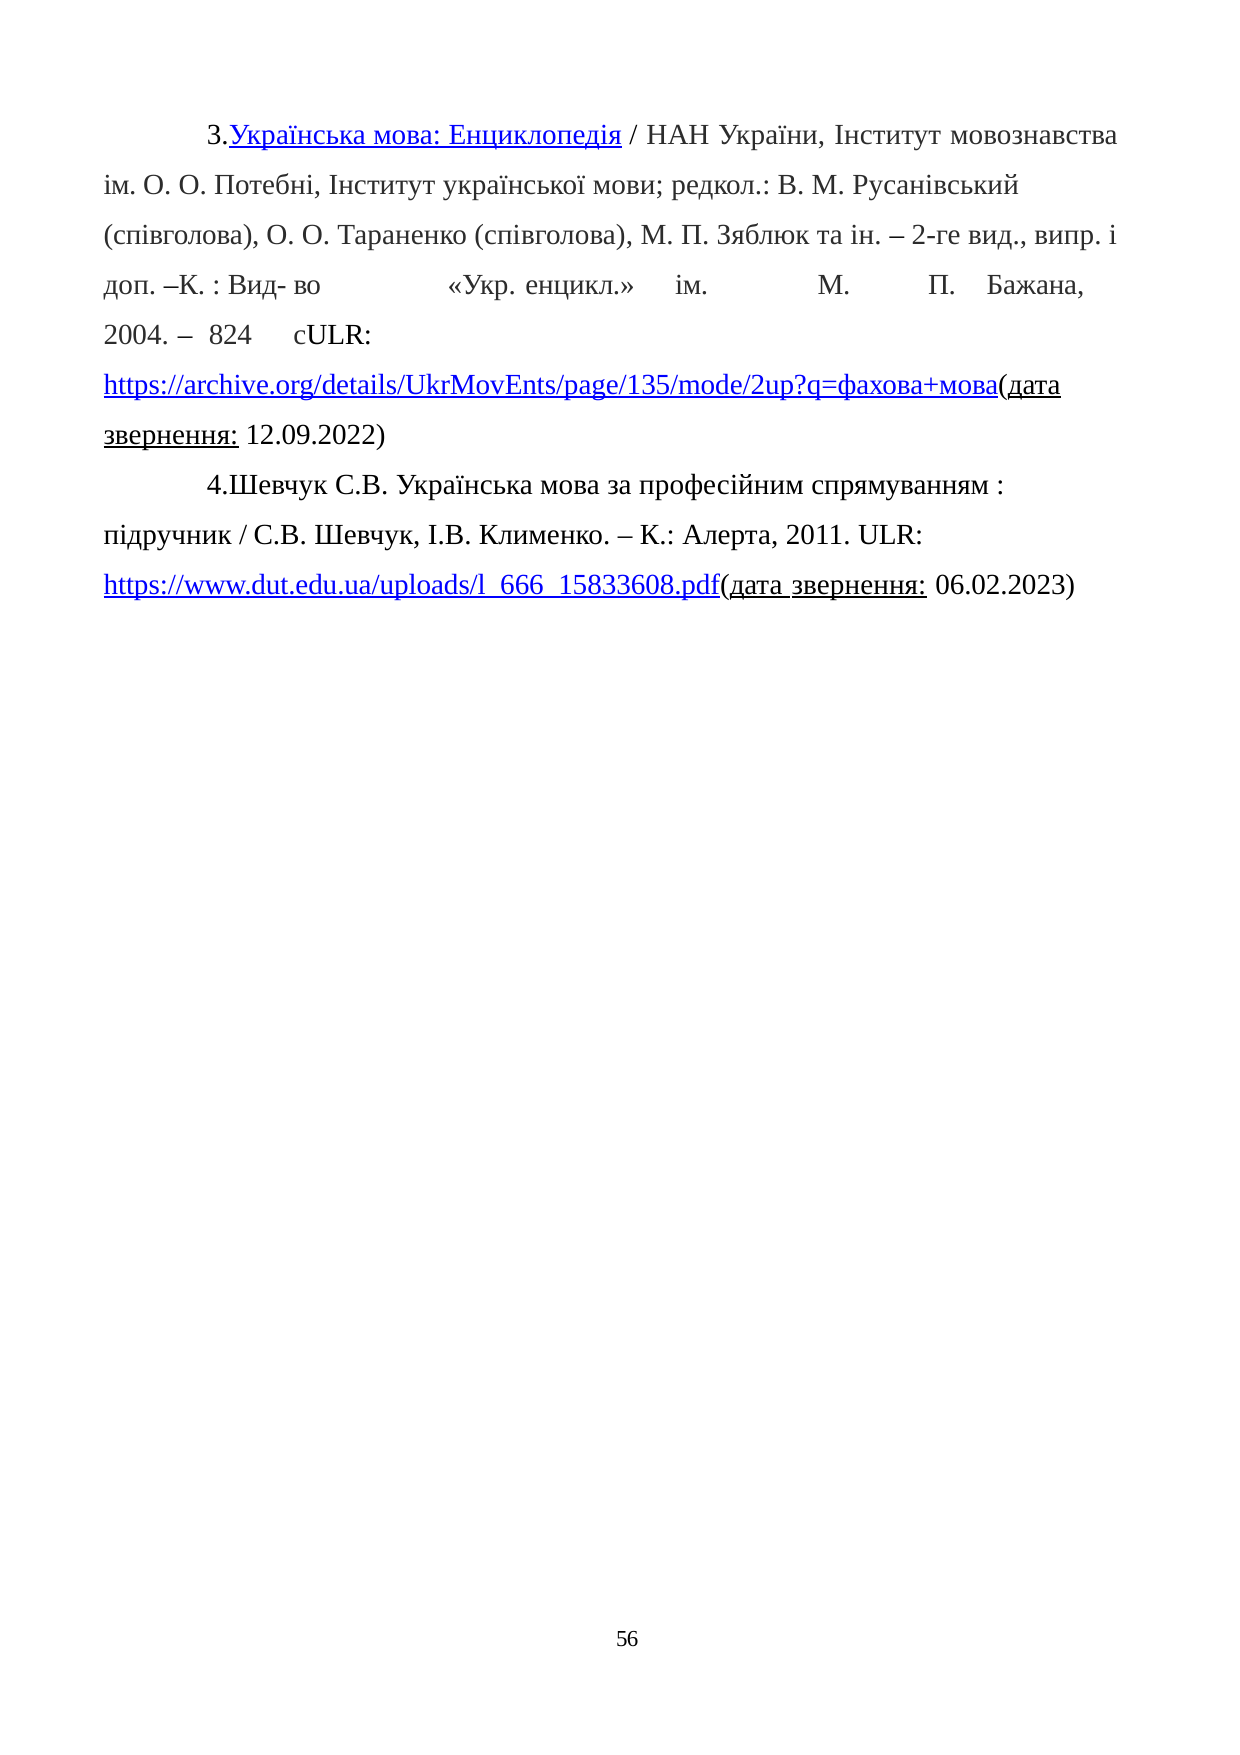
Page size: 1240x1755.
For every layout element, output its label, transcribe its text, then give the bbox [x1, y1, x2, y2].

text_box Українська мова: Енциклопедія / НАН України, Інститут мовознавства ім. О. О. Потебні, Інститут української мови; редкол.: В. М. Русанівський (співголова), О. О. Тараненко (співголова), М. П. Зяблюк та ін. – 2-ге вид., випр. і доп. –К. : Вид- во «Укр. енцикл.» ім. М. П. Бажана, 2004. – 824 сULR: https://archive.org/details/UkrMovEnts/page/135/mode/2up?q=фахова+мова(дата звернення: 12.09.2022) Шевчук С.В. Українська мова за професійним спрямуванням : підручник / С.В. Шевчук, І.В. Клименко. – К.: Алерта, 2011. ULR: https://www.dut.edu.ua/uploads/l_666_15833608.pdf(дата звернення: 06.02.2023) [101, 98, 1155, 601]
slide_number 10 [609, 1626, 648, 1755]
